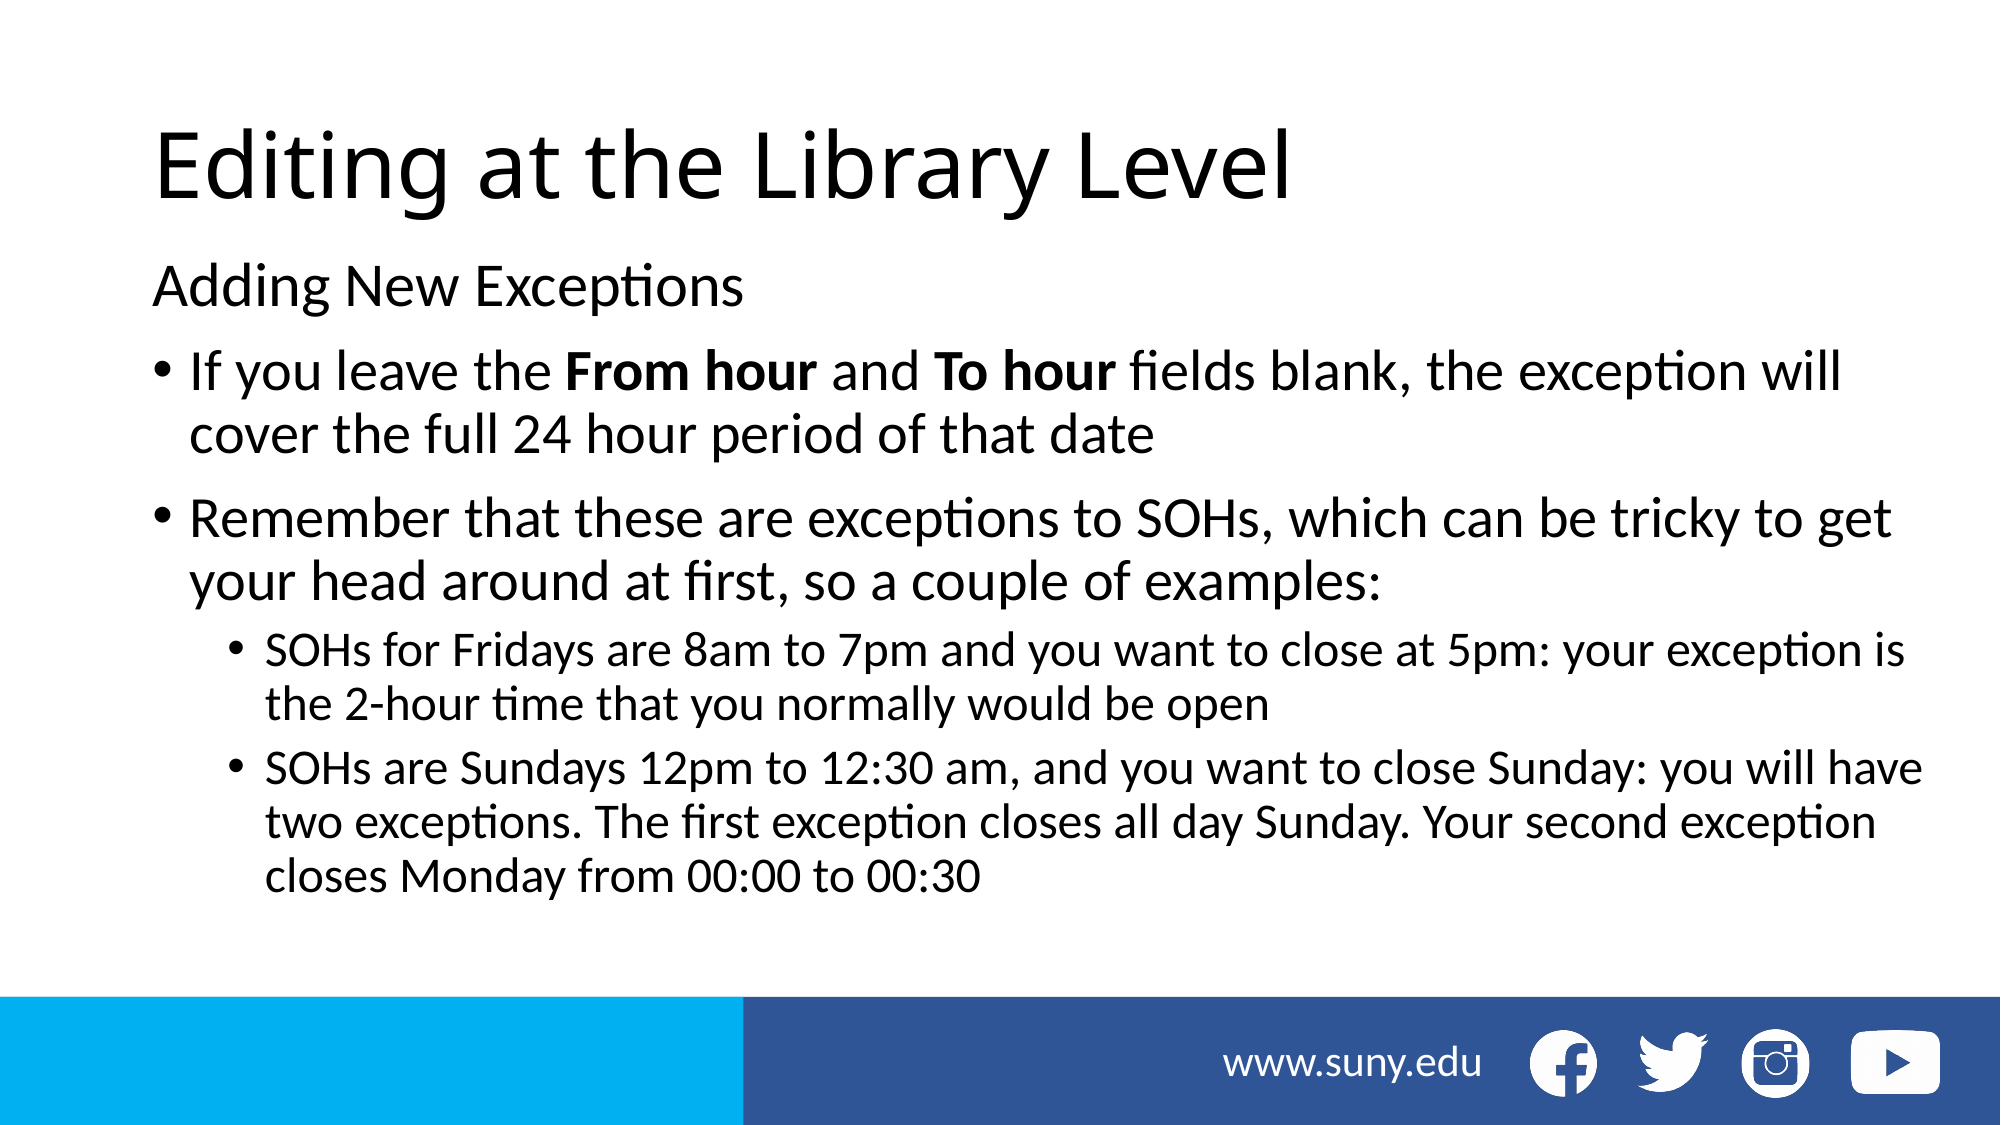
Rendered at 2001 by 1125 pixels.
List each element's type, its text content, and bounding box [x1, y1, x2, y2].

title Editing at the Library Level [137, 59, 1863, 244]
text_box [744, 996, 2000, 1125]
text_box [0, 996, 744, 1125]
list Adding New Exceptions If you leave the From hour and To hour fields blank, the exception will cover the full 24 hour period of that date Remember that these are exceptions to SOHs, which can be tricky to get your head around at first, so a couple of examples: SOHs for Fridays are 8am to 7pm and you want to close at 5pm: your exception is the 2-hour time that you normally would be open SOHs are Sundays 12pm to 12:30 am, and you want to close Sunday: you will have two exceptions. The first exception closes all day Sunday. Your second exception closes Monday from 00:00 to 00:30 [137, 244, 1940, 992]
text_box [1029, 1025, 1940, 1098]
